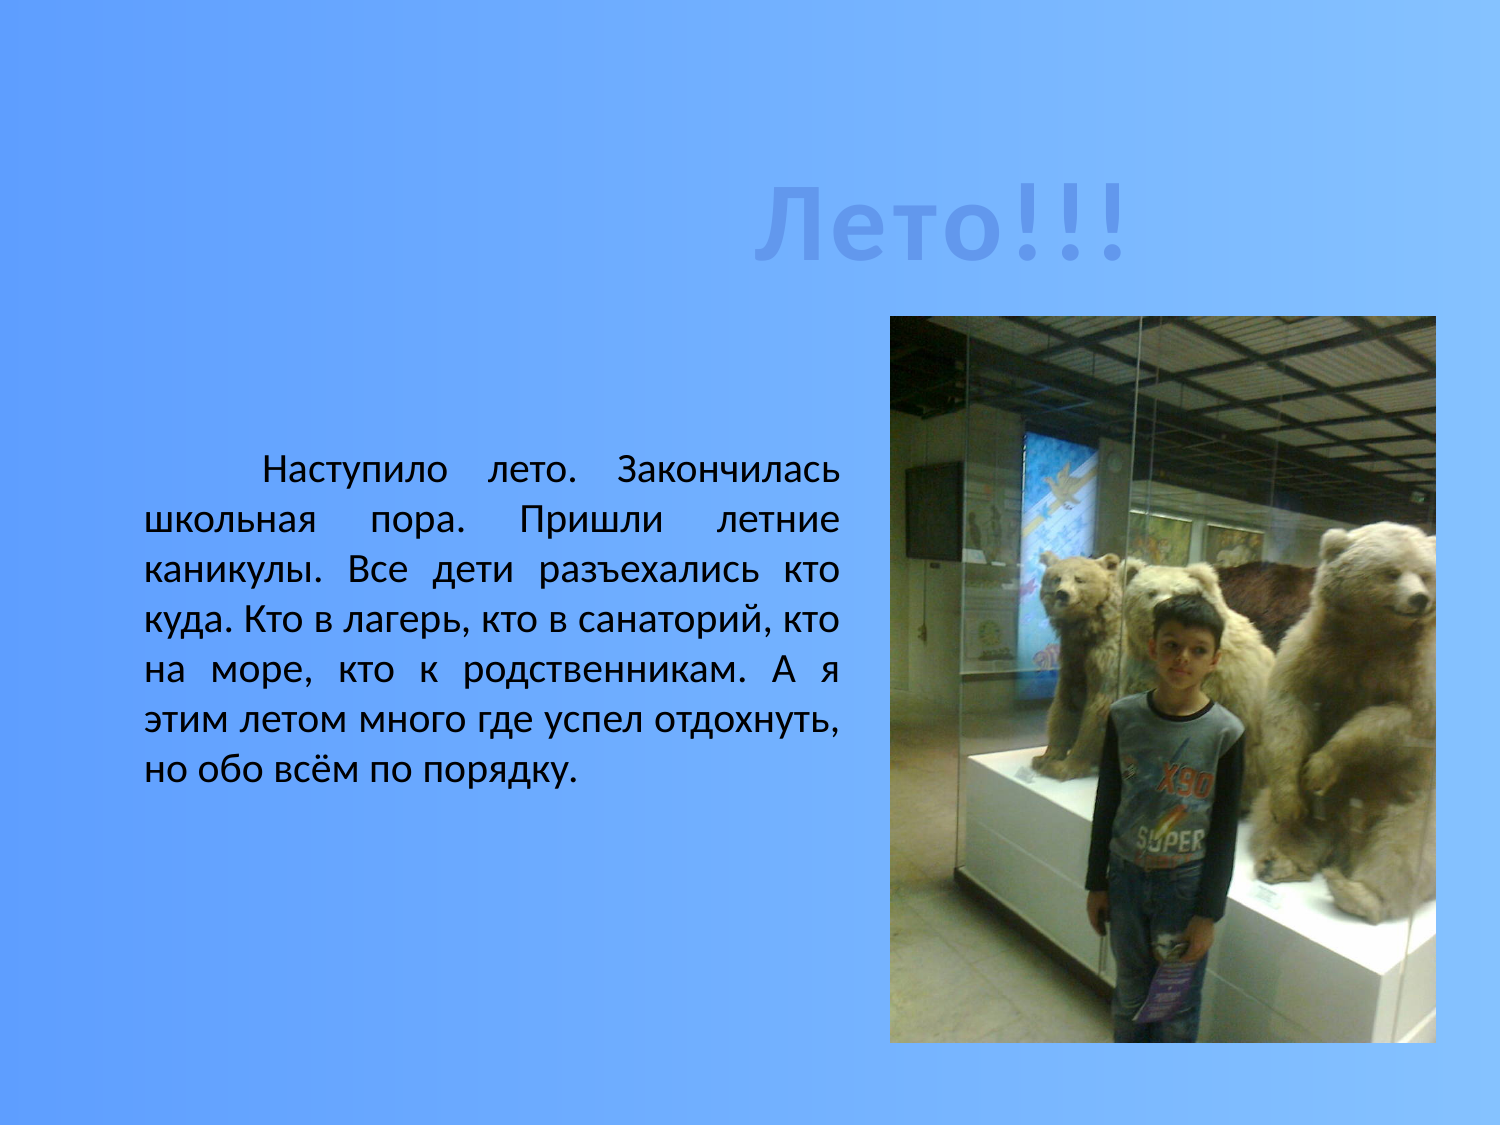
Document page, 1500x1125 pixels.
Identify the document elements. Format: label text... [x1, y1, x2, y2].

text_box Лето!!! [386, 140, 1500, 291]
picture [890, 316, 1436, 1044]
text_box Наступило лето. Закончилась школьная пора. Пришли летние каникулы. Все дети разъехались кто куда. Кто в лагерь, кто в санаторий, кто на море, кто к родственникам. А я этим летом много где успел отдохнуть, но обо всём по порядку. [128, 433, 856, 799]
